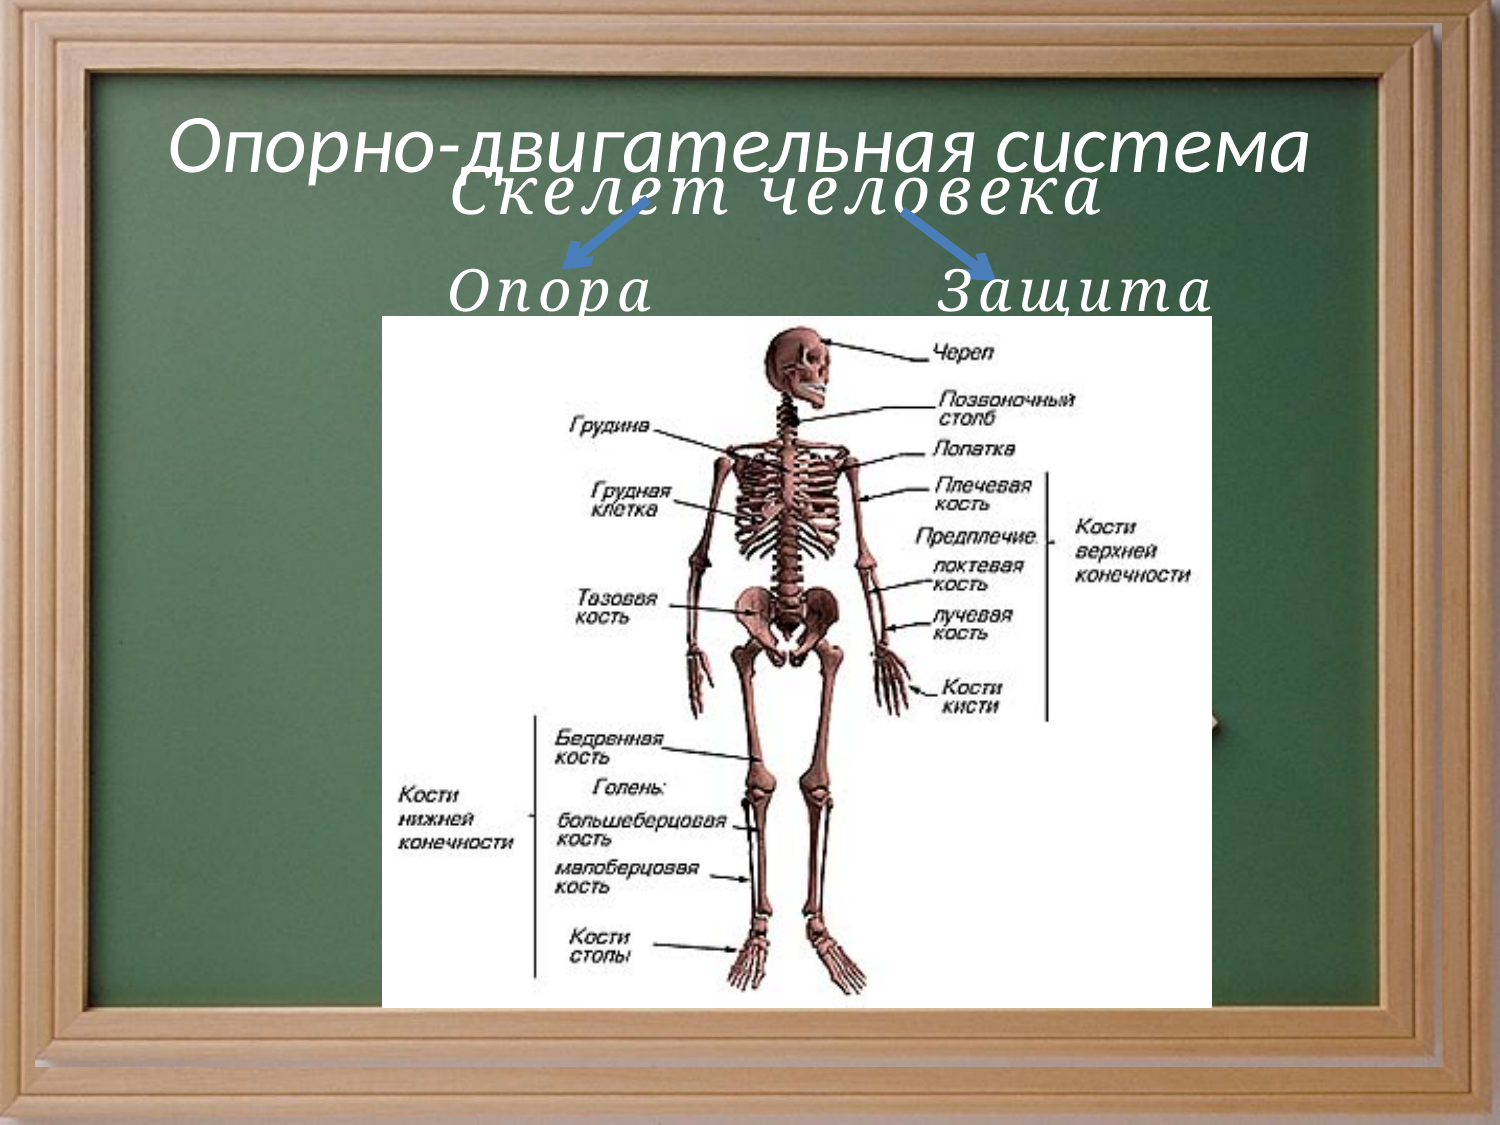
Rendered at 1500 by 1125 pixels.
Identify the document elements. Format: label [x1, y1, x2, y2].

picture [0, 0, 1500, 1125]
text_box [902, 210, 997, 282]
text_box [561, 198, 649, 270]
